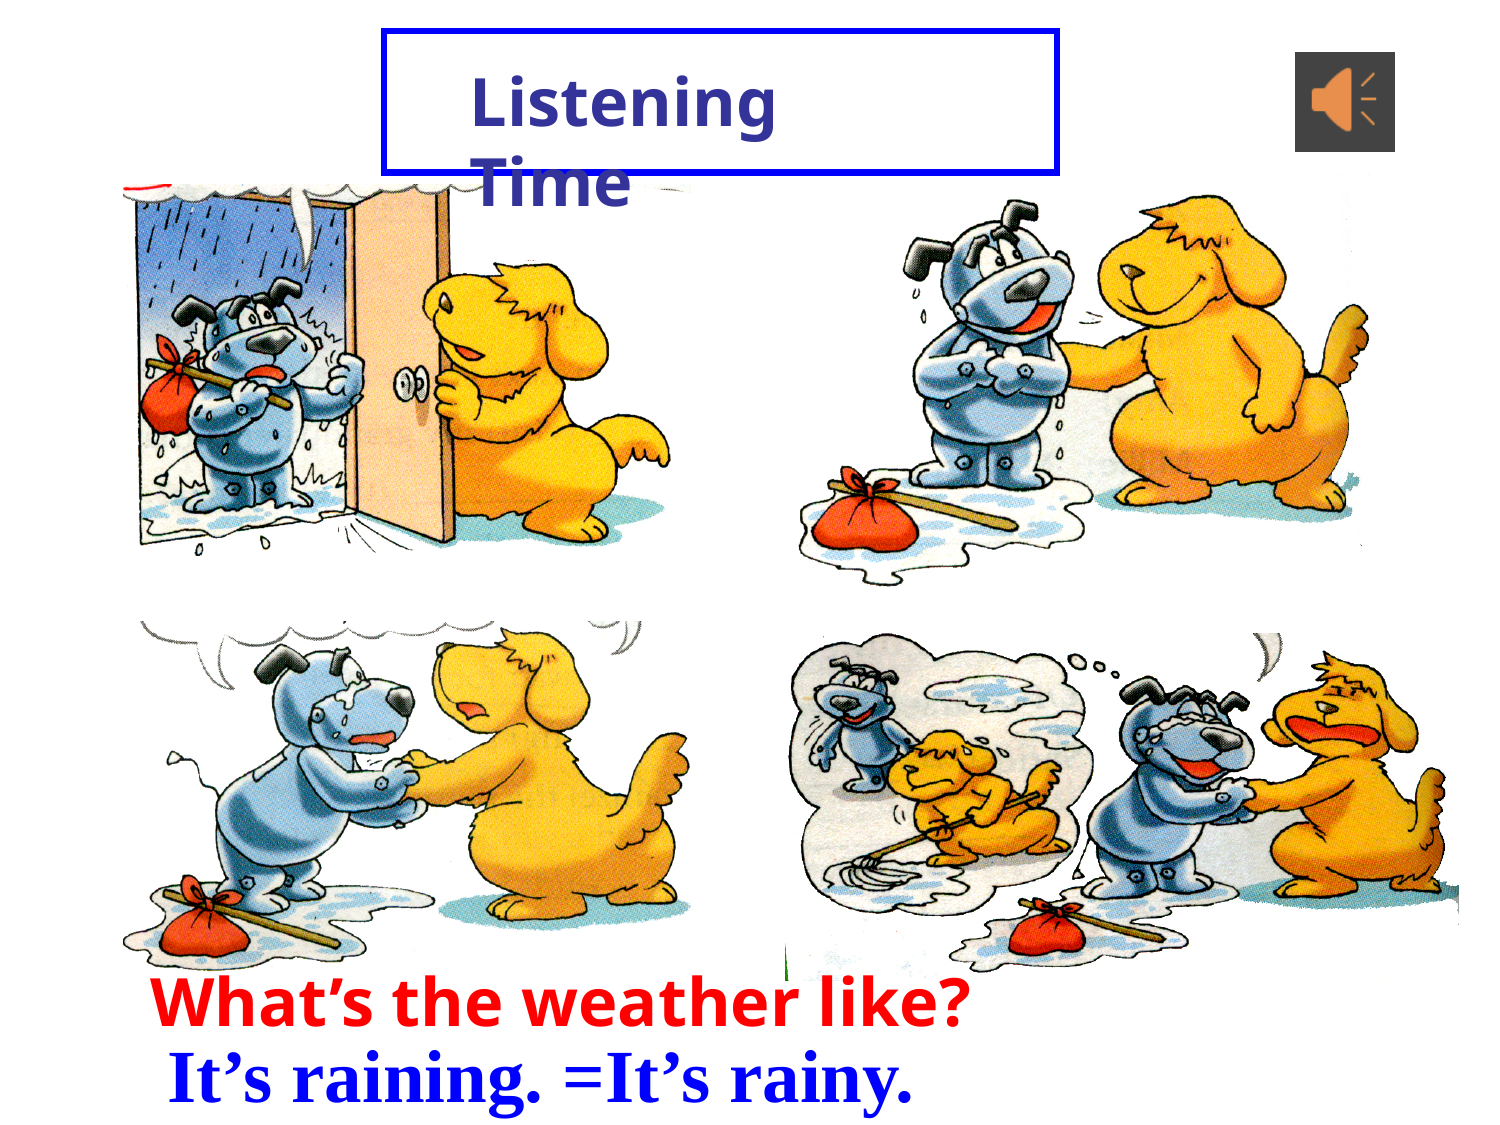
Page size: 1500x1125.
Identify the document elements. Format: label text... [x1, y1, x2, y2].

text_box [383, 30, 1058, 173]
text_box It’s raining. =It’s rainy. [152, 1019, 931, 1125]
picture [785, 633, 1459, 981]
text_box What’s the weather like? [135, 952, 1258, 1047]
picture [123, 184, 691, 556]
picture [797, 172, 1377, 596]
picture [123, 621, 703, 975]
picture [1294, 50, 1396, 153]
